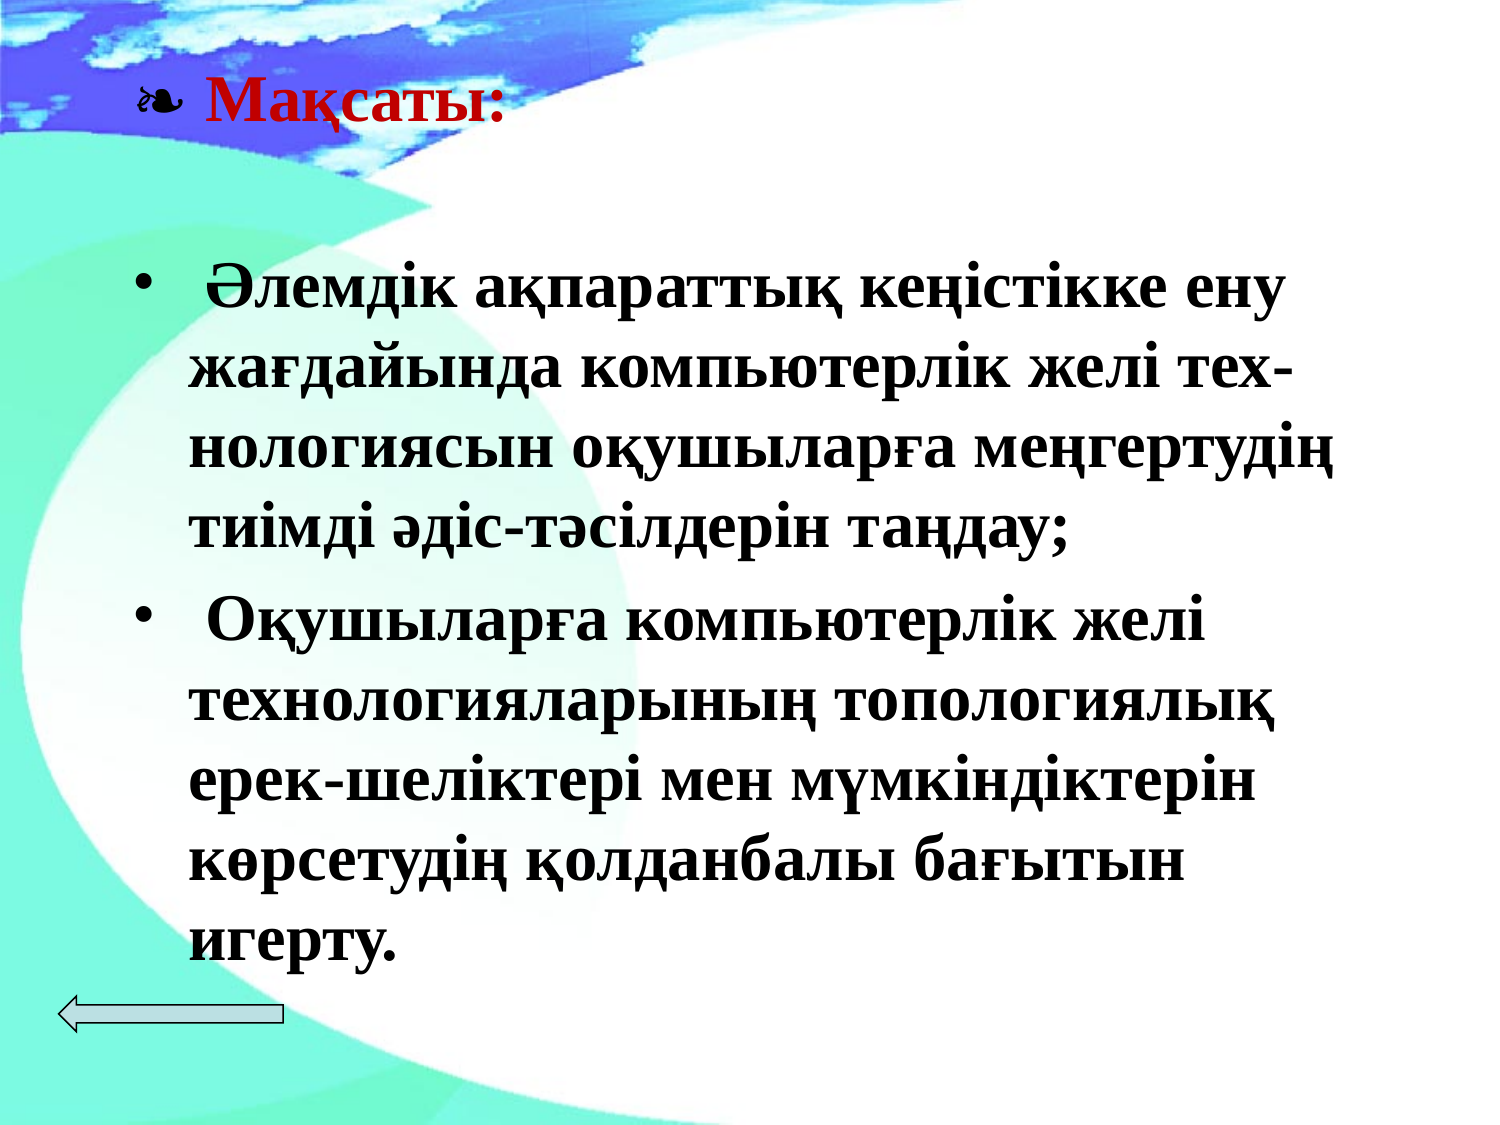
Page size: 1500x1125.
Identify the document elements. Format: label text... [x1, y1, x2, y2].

text_box [58, 996, 284, 1032]
text_box Мақсаты: Әлемдік ақпараттық кеңістікке ену жағдайында компьютерлік желі тех-нологиясын оқушыларға меңгертудің тиімді әдіс-тәсілдерін таңдау; Оқушыларға компьютерлік желі технологияларының топологиялық ерек-шеліктері мен мүмкіндіктерін көрсетудің қолданбалы бағытын игерту. [117, 46, 1381, 965]
picture [0, 0, 1500, 1125]
